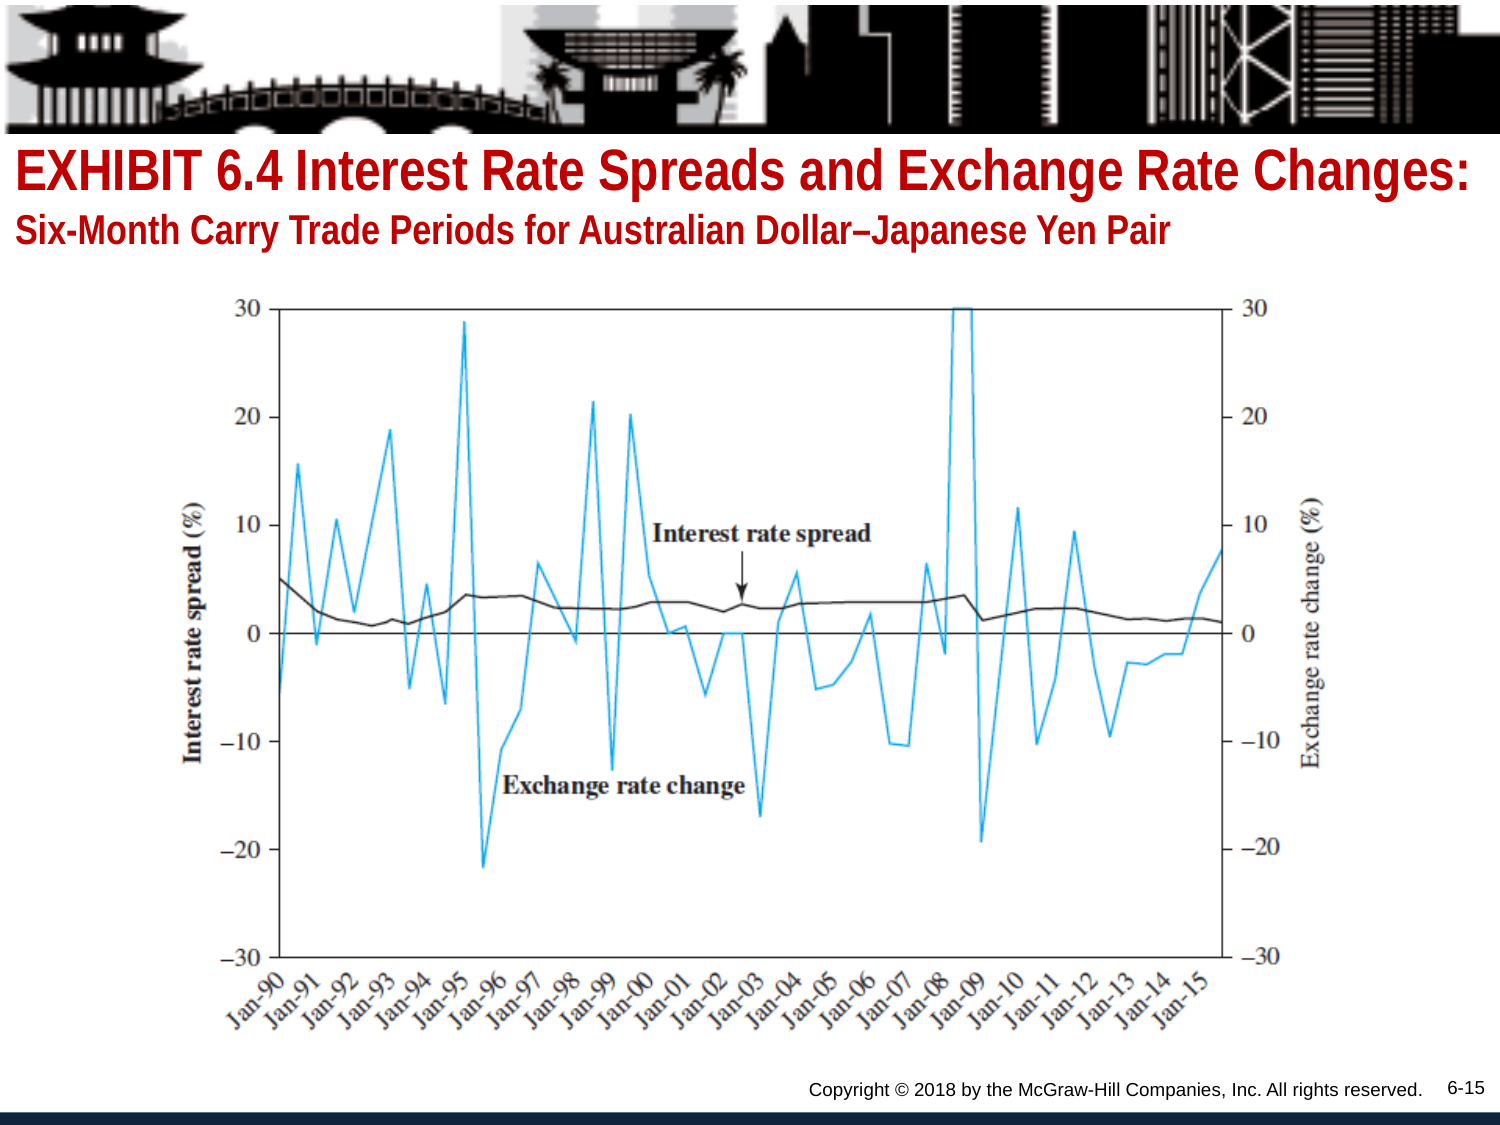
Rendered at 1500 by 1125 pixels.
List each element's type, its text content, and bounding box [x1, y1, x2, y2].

footer Copyright © 2018 by the McGraw-Hill Companies, Inc. All rights reserved. [750, 1074, 1438, 1125]
picture [171, 287, 1328, 1043]
title EXHIBIT 6.4 Interest Rate Spreads and Exchange Rate Changes: Six-Month Carry Trade Periods for Australian Dollar–Japanese Yen Pair [0, 125, 1500, 300]
text_box 6-15 [1412, 1068, 1500, 1109]
picture [0, 5, 1500, 125]
